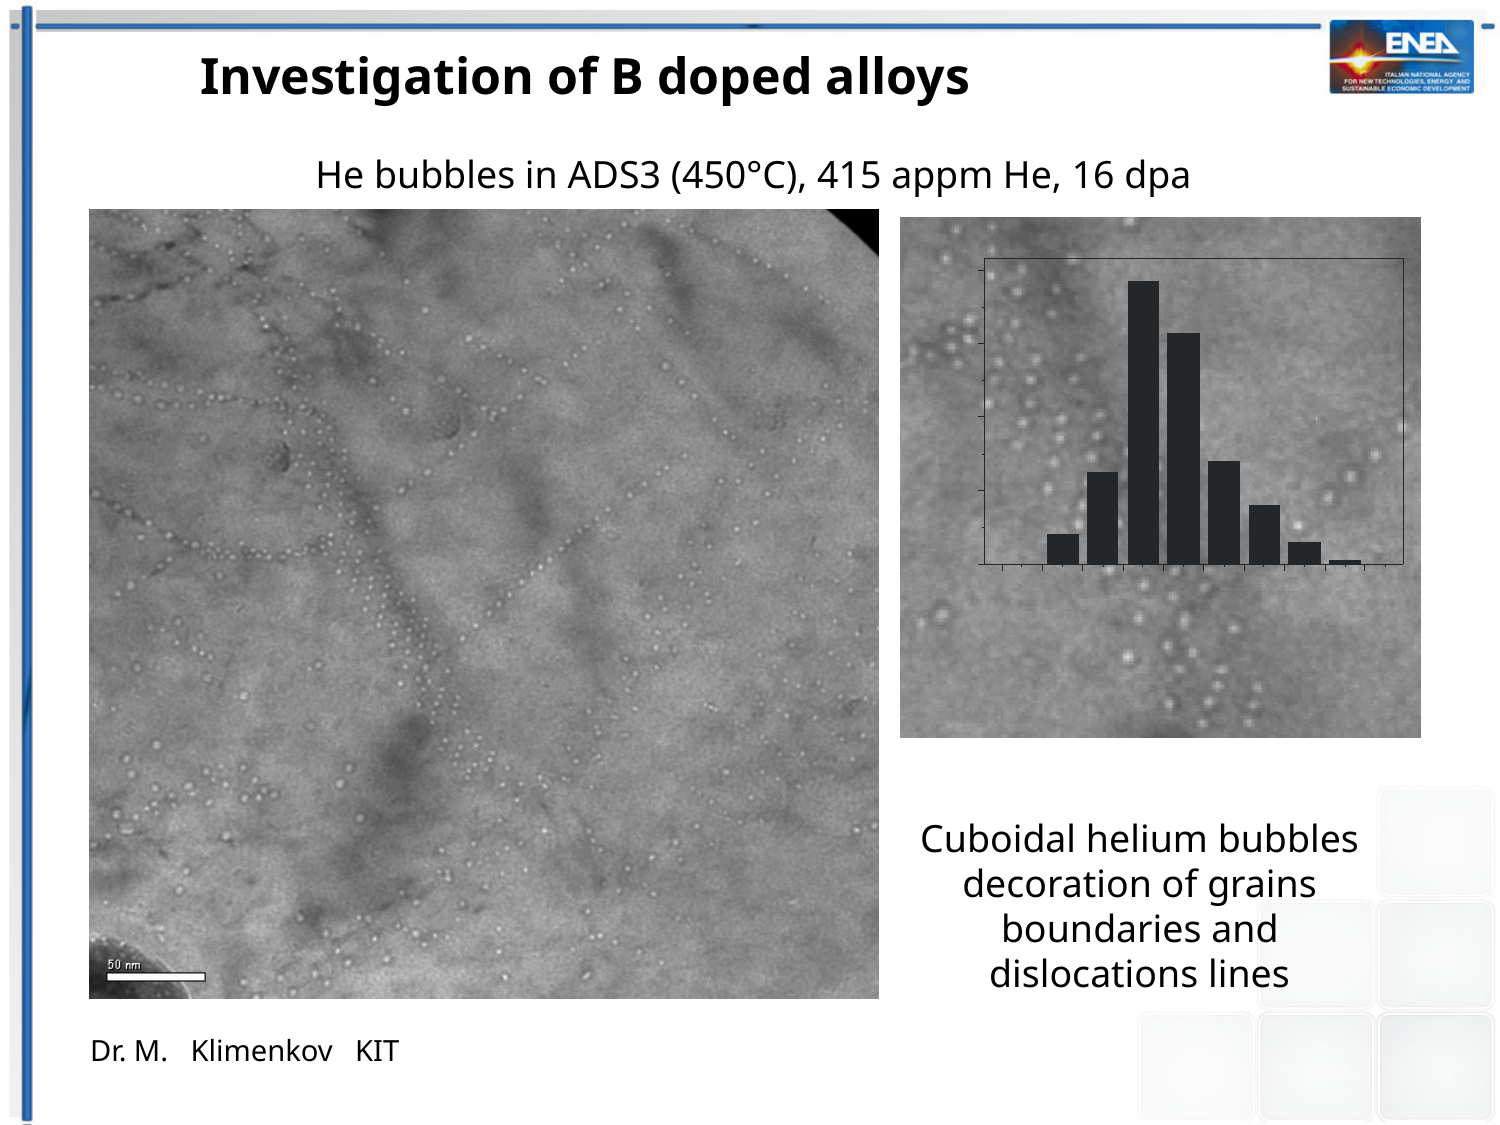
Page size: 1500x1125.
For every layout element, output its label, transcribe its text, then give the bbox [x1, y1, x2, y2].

text_box Investigation of B doped alloys [185, 37, 1262, 112]
picture [0, 0, 1500, 1125]
slide_number Dr. M. Klimenkov KIT [74, 1024, 550, 1103]
text_box He bubbles in ADS3 (450°C), 415 appm He, 16 dpa [246, 138, 1262, 209]
text_box Cuboidal helium bubbles decoration of grains boundaries and dislocations lines [885, 810, 1394, 1000]
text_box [897, 214, 1423, 740]
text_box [88, 207, 881, 1000]
